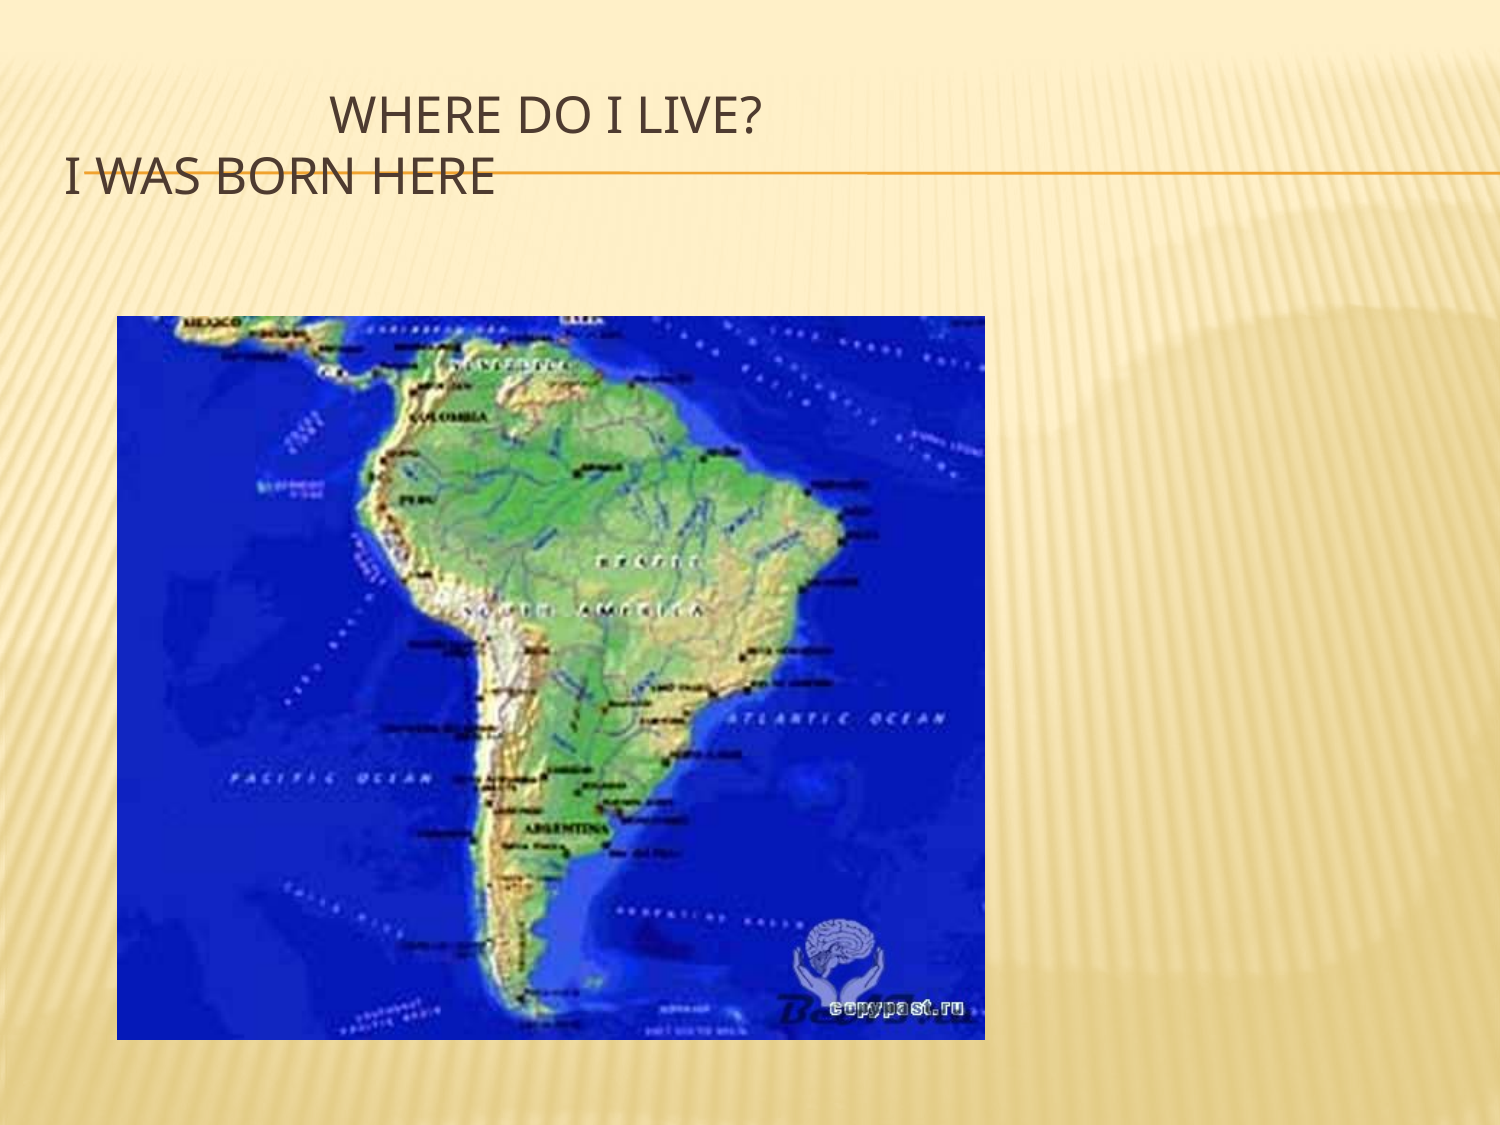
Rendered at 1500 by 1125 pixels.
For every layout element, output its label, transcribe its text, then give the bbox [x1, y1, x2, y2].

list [116, 316, 985, 1040]
title where do I live? I was born here [50, 75, 1475, 213]
